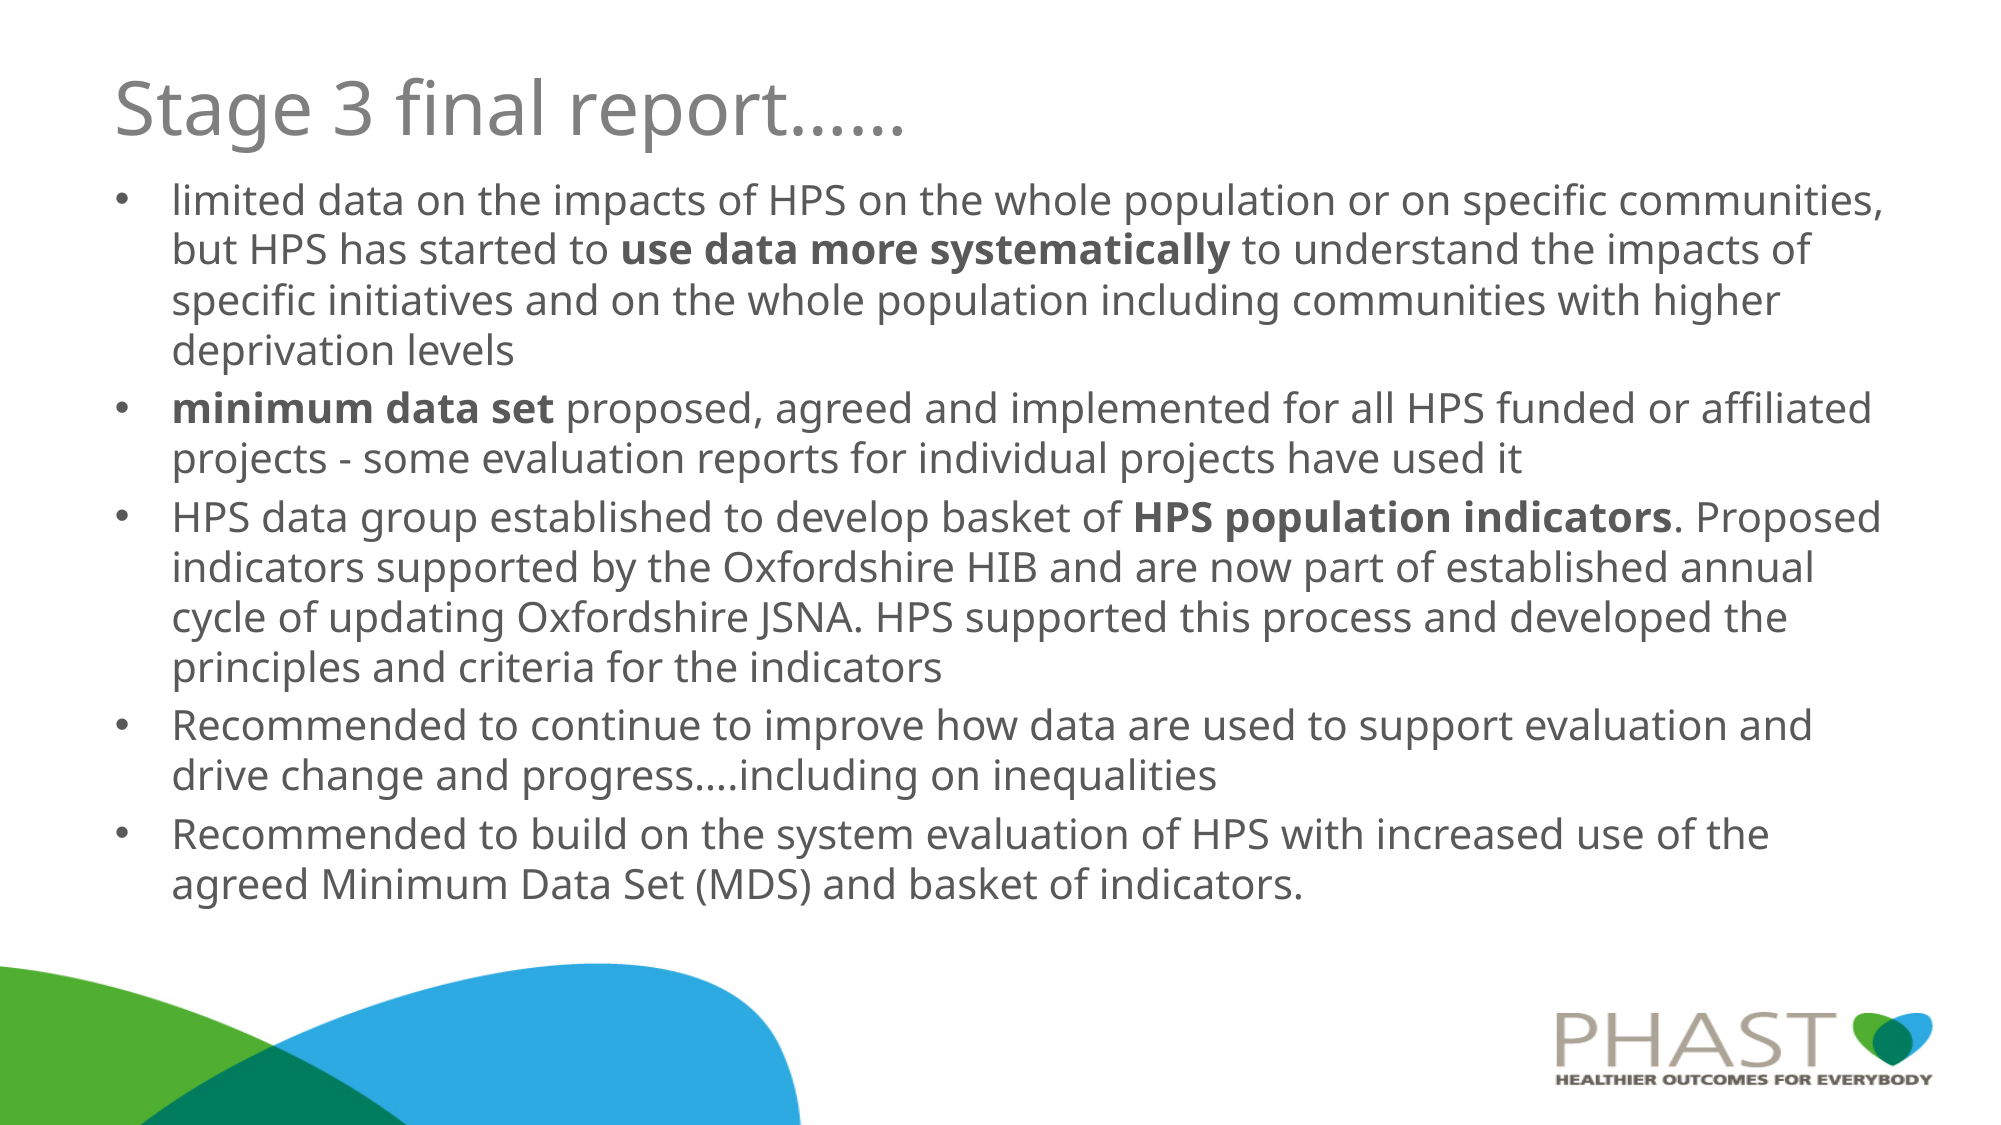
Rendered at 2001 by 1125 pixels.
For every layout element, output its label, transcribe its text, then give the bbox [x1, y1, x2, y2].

title Stage 3 final report…… [99, 45, 1900, 165]
list limited data on the impacts of HPS on the whole population or on specific communities, but HPS has started to use data more systematically to understand the impacts of specific initiatives and on the whole population including communities with higher deprivation levels minimum data set proposed, agreed and implemented for all HPS funded or affiliated projects - some evaluation reports for individual projects have used it HPS data group established to develop basket of HPS population indicators. Proposed indicators supported by the Oxfordshire HIB and are now part of established annual cycle of updating Oxfordshire JSNA. HPS supported this process and developed the principles and criteria for the indicators Recommended to continue to improve how data are used to support evaluation and drive change and progress….including on inequalities Recommended to build on the system evaluation of HPS with increased use of the agreed Minimum Data Set (MDS) and basket of indicators. [99, 165, 1900, 1005]
picture [0, 0, 2001, 1125]
